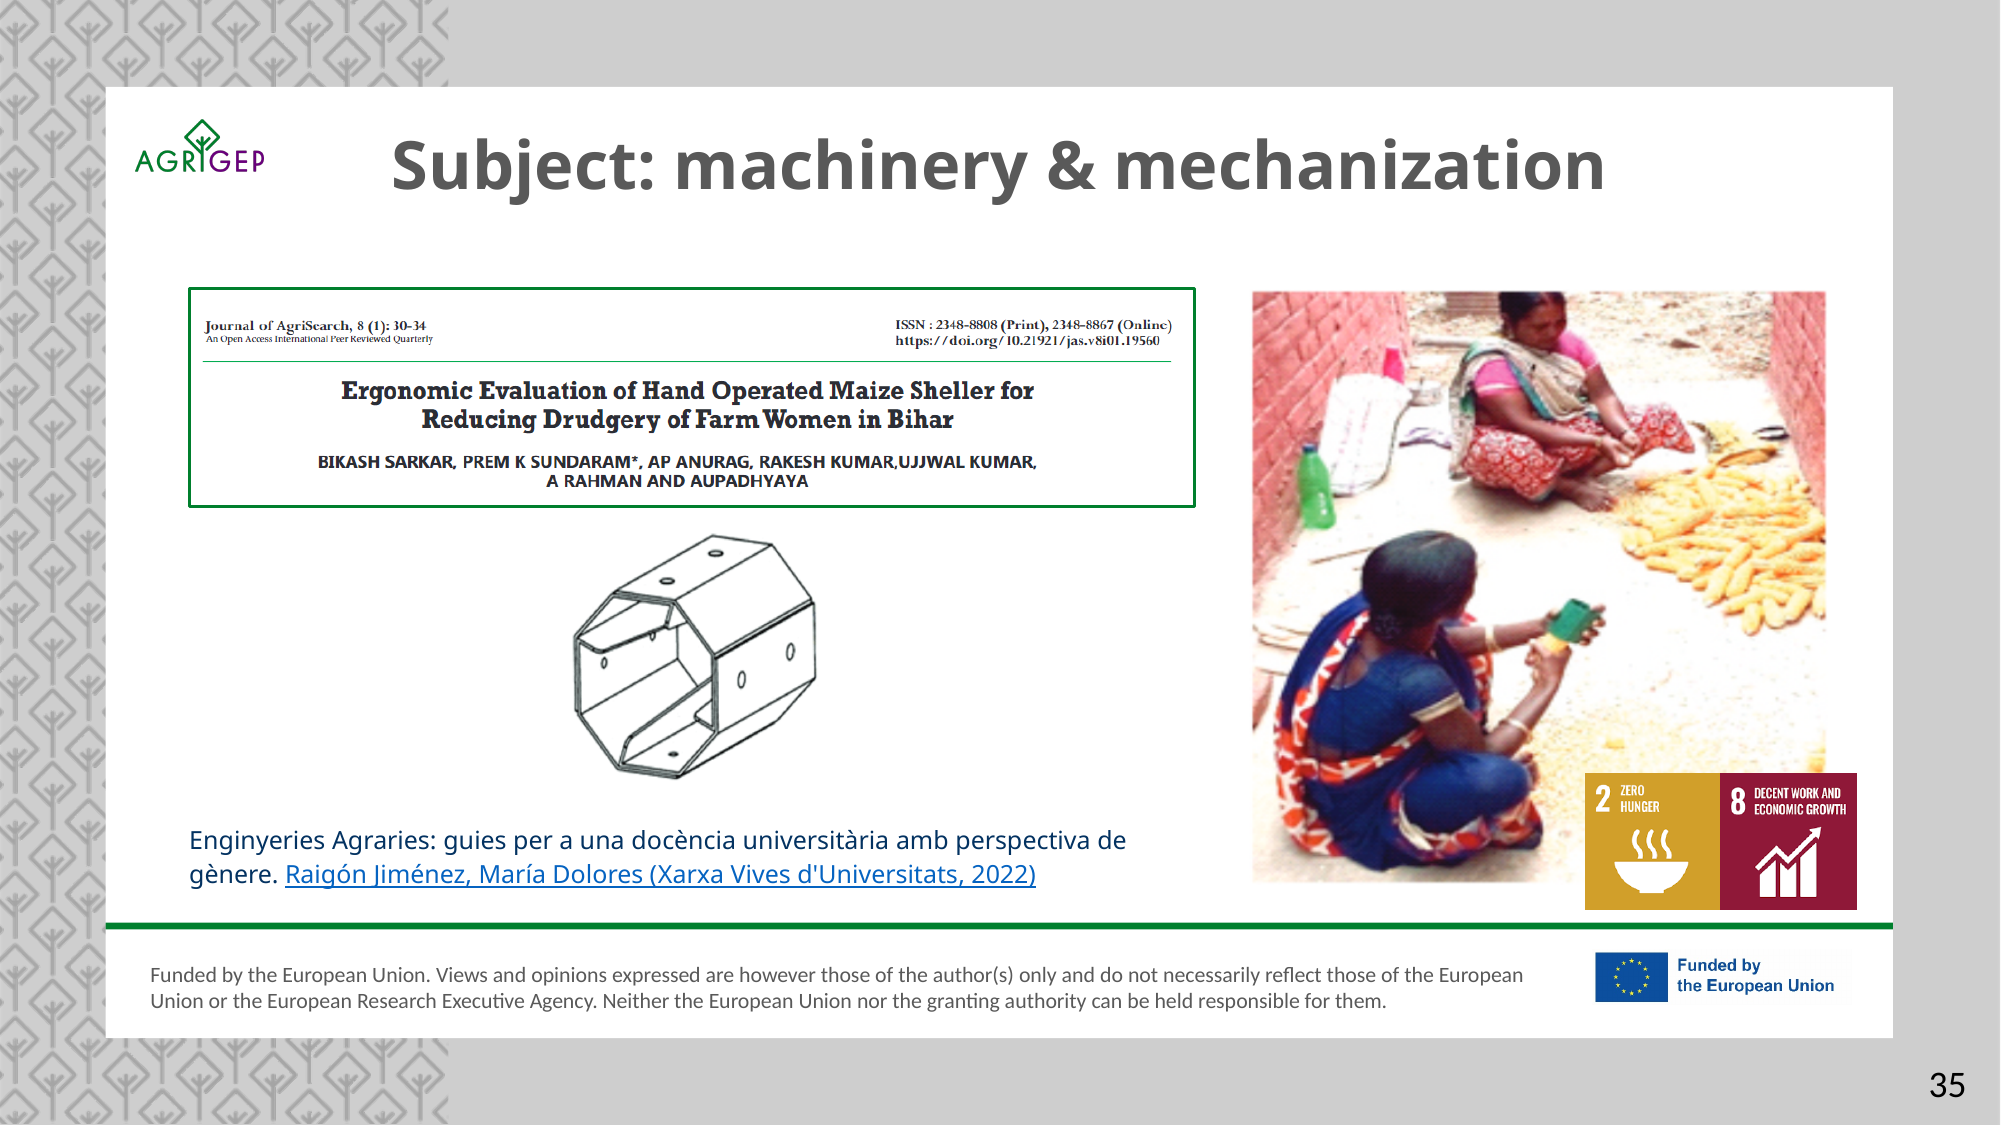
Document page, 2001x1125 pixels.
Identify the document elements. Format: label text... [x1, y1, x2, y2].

text_box Subject: machinery & mechanization [326, 115, 1673, 211]
picture [0, 0, 2001, 1125]
text_box Enginyeries Agraries: guies per a una docència universitària amb perspectiva de gènere. Raigón Jiménez, María Dolores (Xarxa Vives d'Universitats, 2022) [174, 817, 1176, 901]
